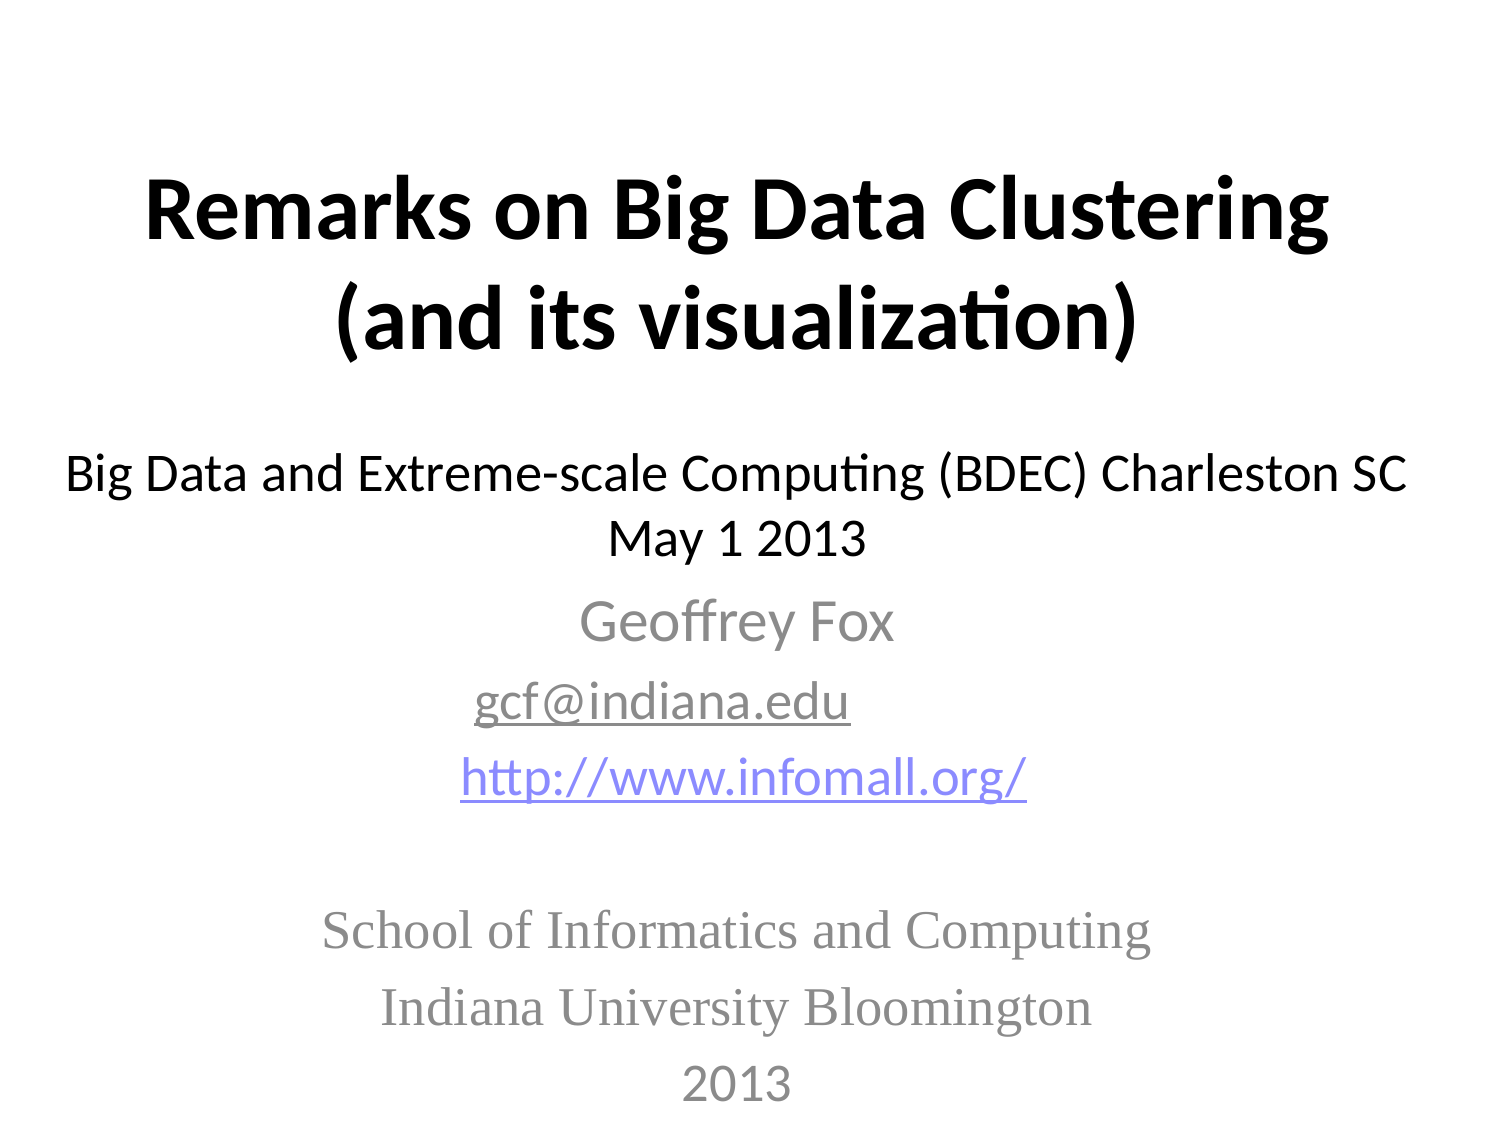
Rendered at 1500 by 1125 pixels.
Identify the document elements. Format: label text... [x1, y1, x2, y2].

title Remarks on Big Data Clustering (and its visualization) [71, 137, 1403, 379]
subtitle Big Data and Extreme-scale Computing (BDEC) Charleston SC May 1 2013 Geoffrey Fox gcf@indiana.edu http://www.infomall.org/ School of Informatics and Computing Indiana University Bloomington 2013 [50, 428, 1425, 1125]
